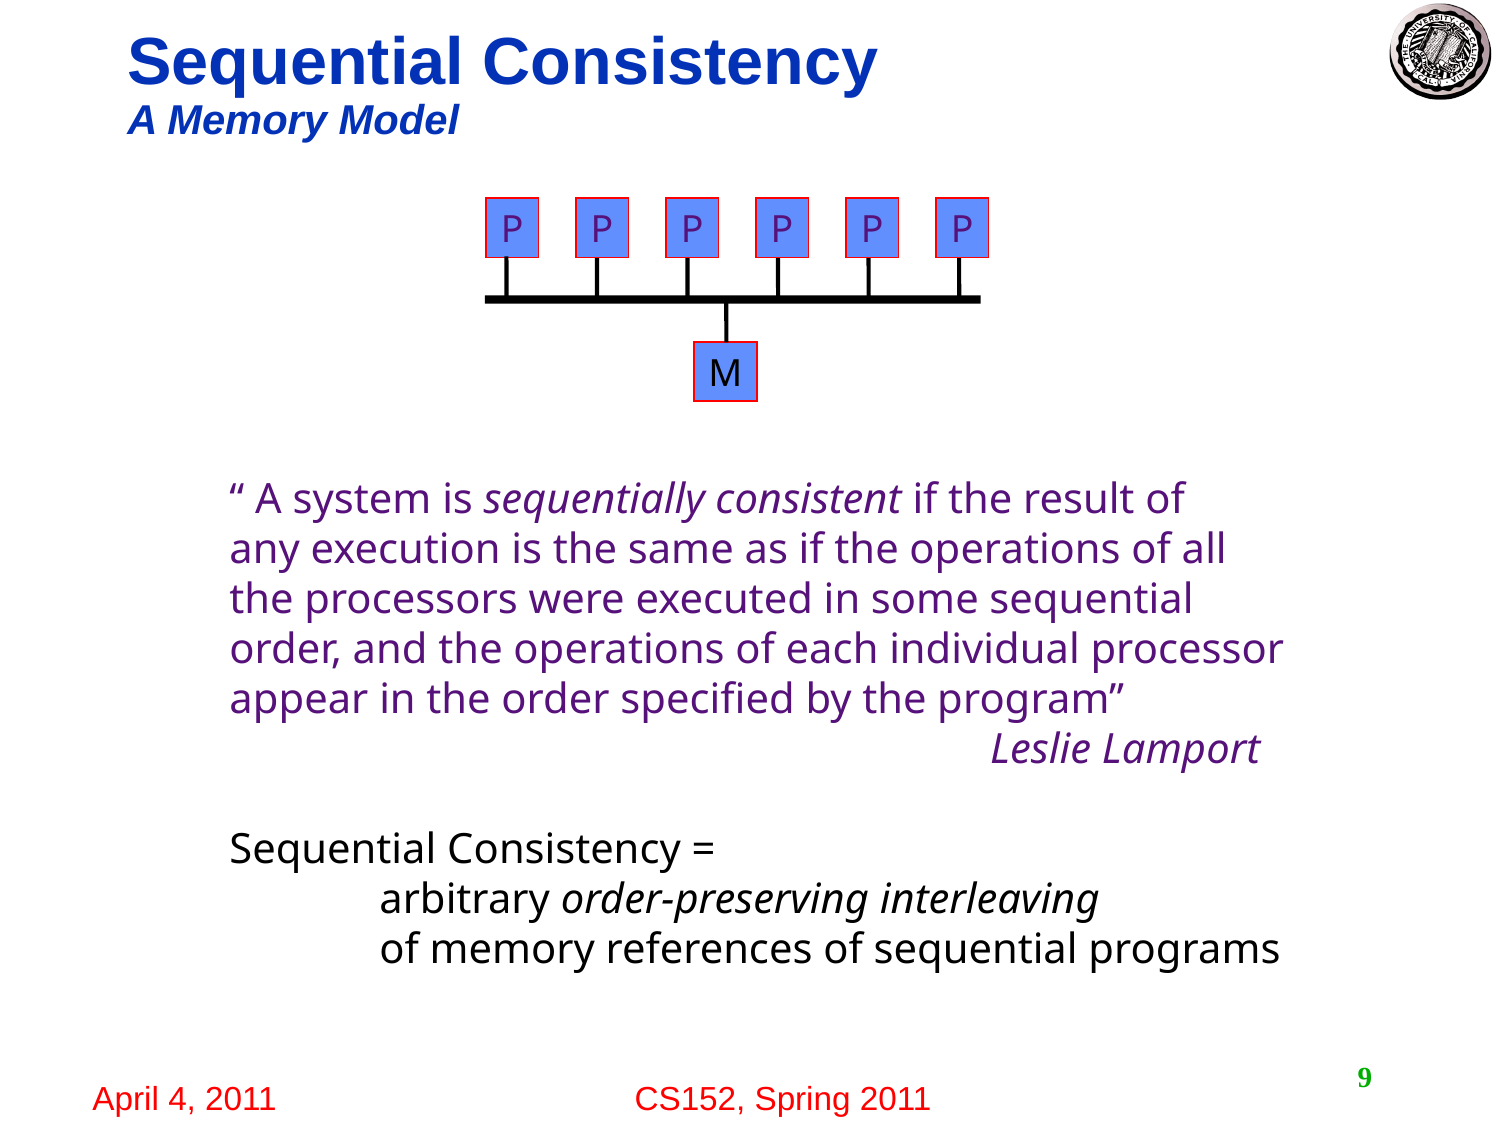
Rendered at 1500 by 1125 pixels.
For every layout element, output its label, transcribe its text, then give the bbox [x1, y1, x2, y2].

picture [1378, 0, 1500, 103]
slide_number 9 [1074, 1051, 1388, 1101]
text_box “ A system is sequentially consistent if the result of any execution is the same as if the operations of all the processors were executed in some sequential order, and the operations of each individual processor appear in the order specified by the program” Leslie Lamport Sequential Consistency = arbitrary order-preserving interleaving of memory references of sequential programs [214, 464, 1300, 980]
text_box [484, 197, 990, 404]
title Sequential Consistency A Memory Model [112, 24, 1310, 147]
